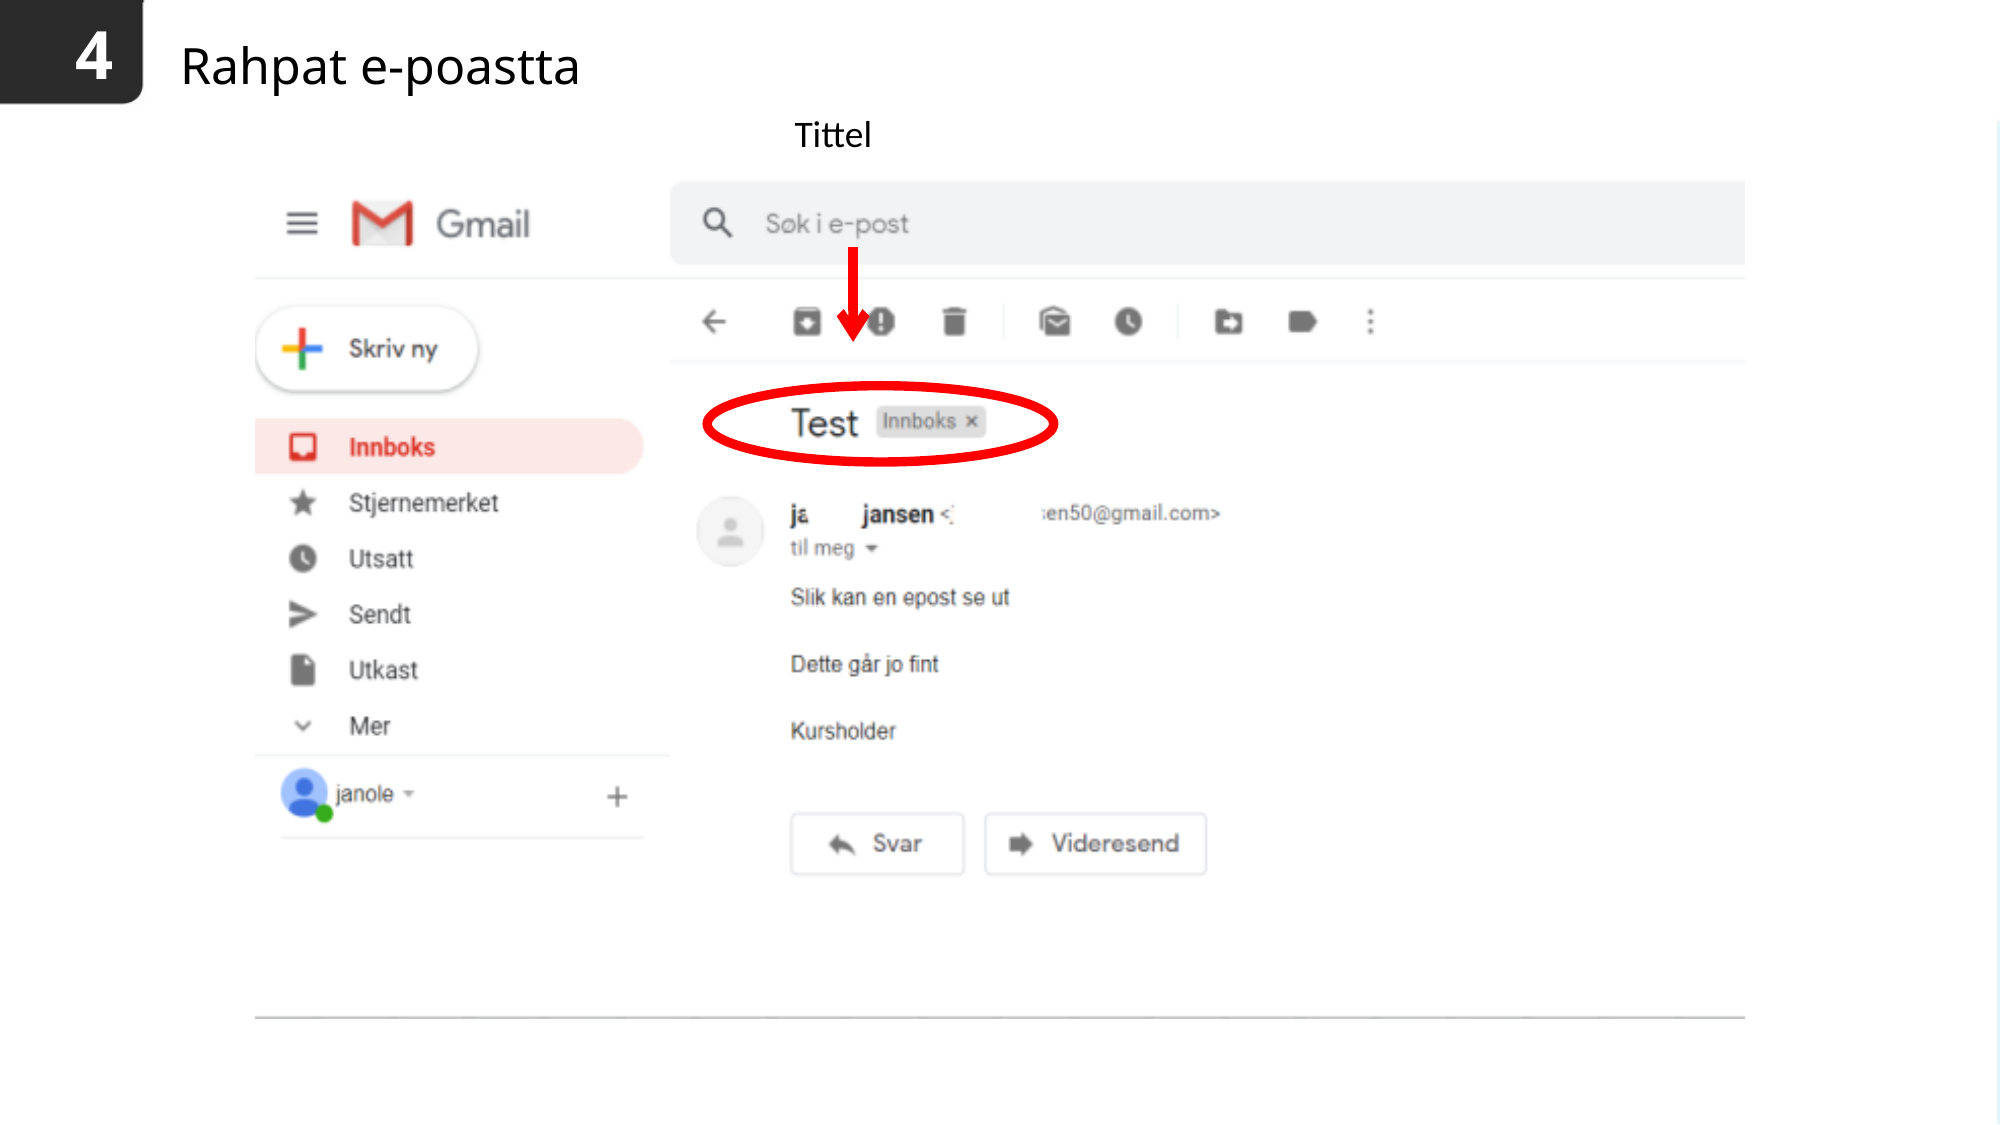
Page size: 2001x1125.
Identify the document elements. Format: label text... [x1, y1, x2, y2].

text_box Tittel [779, 103, 927, 163]
title Rahpat e-poastta [165, 38, 1864, 99]
picture [0, 0, 2000, 1124]
text_box 4 [60, 20, 188, 95]
